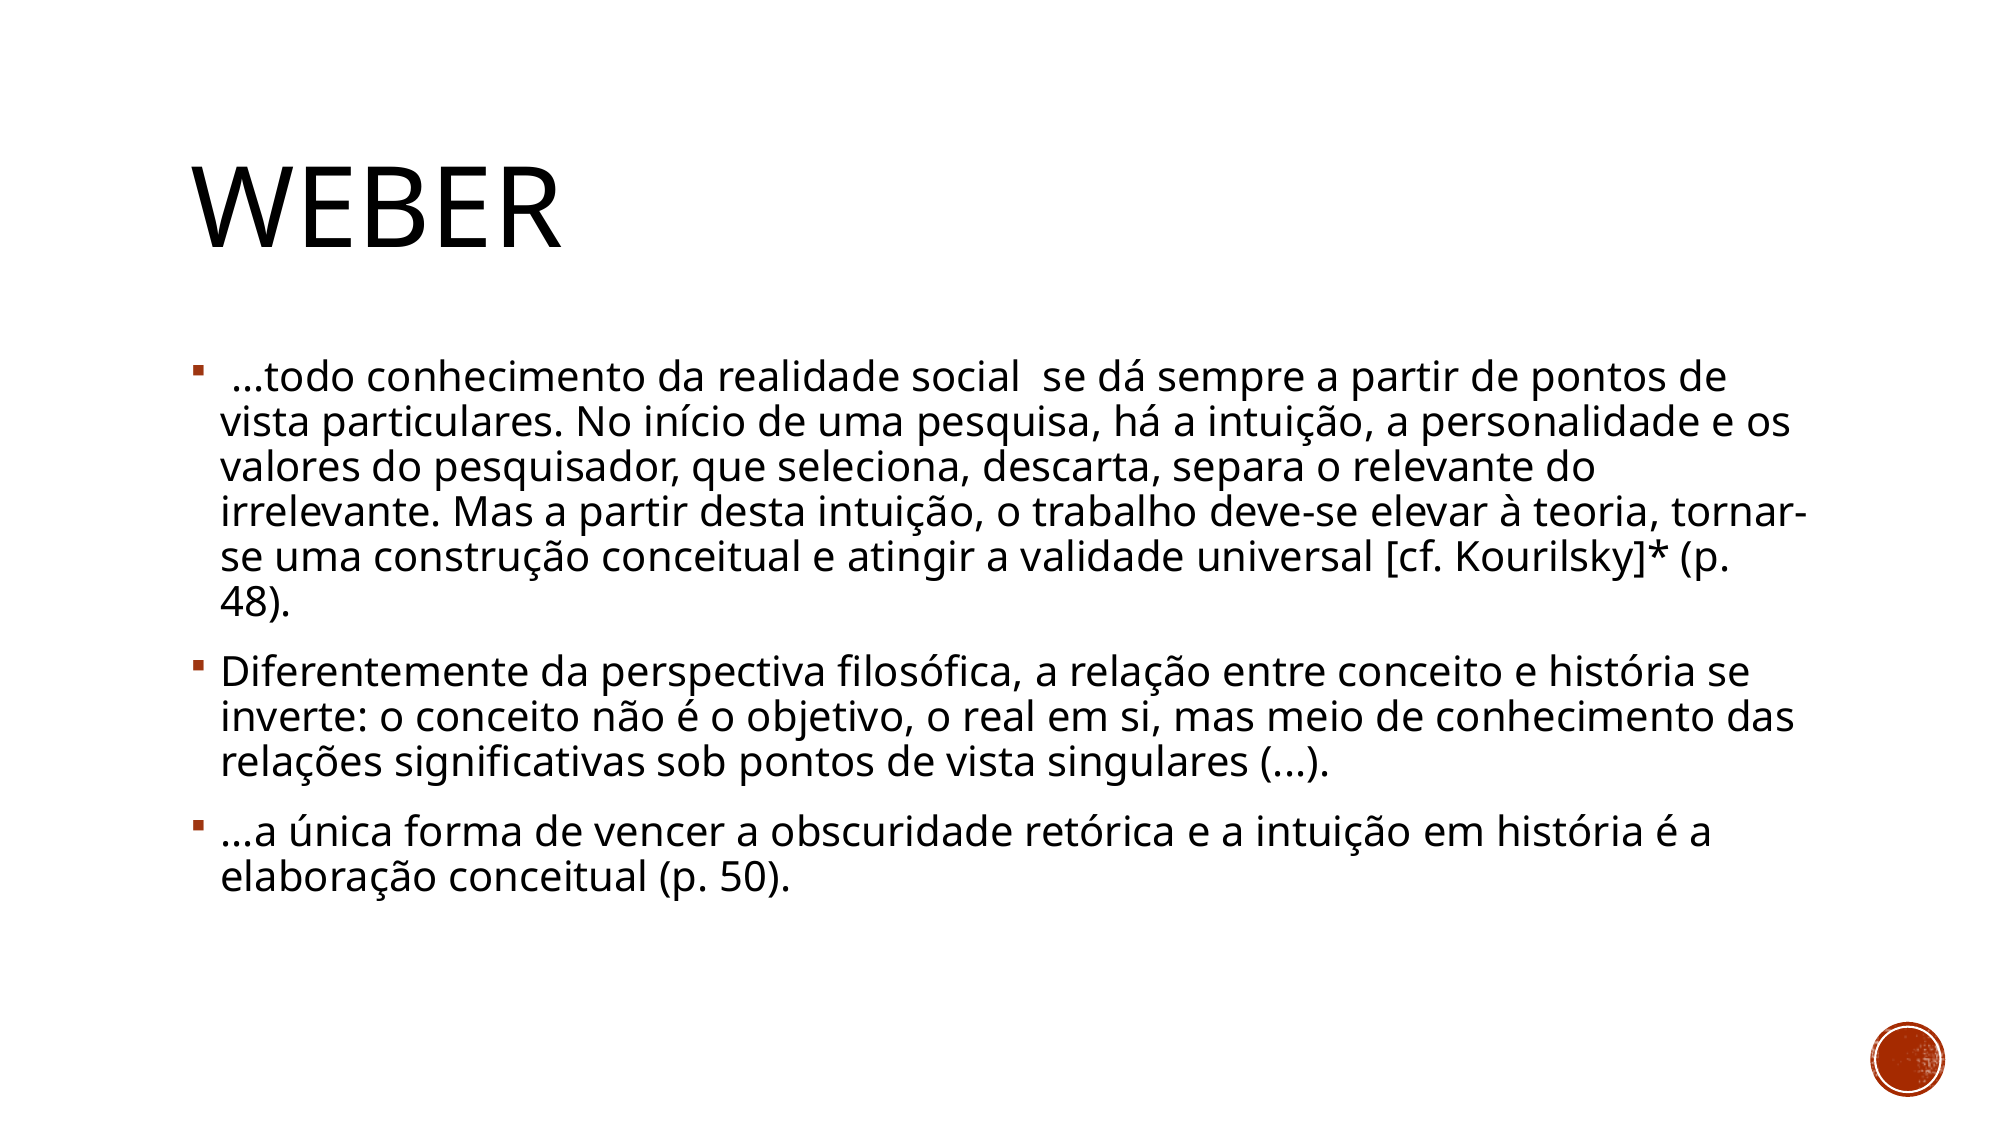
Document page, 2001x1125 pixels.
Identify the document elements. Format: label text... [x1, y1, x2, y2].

title WEBER [175, 79, 1826, 344]
list ...todo conhecimento da realidade social se dá sempre a partir de pontos de vista particulares. No início de uma pesquisa, há a intuição, a personalidade e os valores do pesquisador, que seleciona, descarta, separa o relevante do irrelevante. Mas a partir desta intuição, o trabalho deve-se elevar à teoria, tornar-se uma construção conceitual e atingir a validade universal [cf. Kourilsky]* (p. 48). Diferentemente da perspectiva filosófica, a relação entre conceito e história se inverte: o conceito não é o objetivo, o real em si, mas meio de conhecimento das relações significativas sob pontos de vista singulares (...). ...a única forma de vencer a obscuridade retórica e a intuição em história é a elaboração conceitual (p. 50). [175, 348, 1826, 1013]
